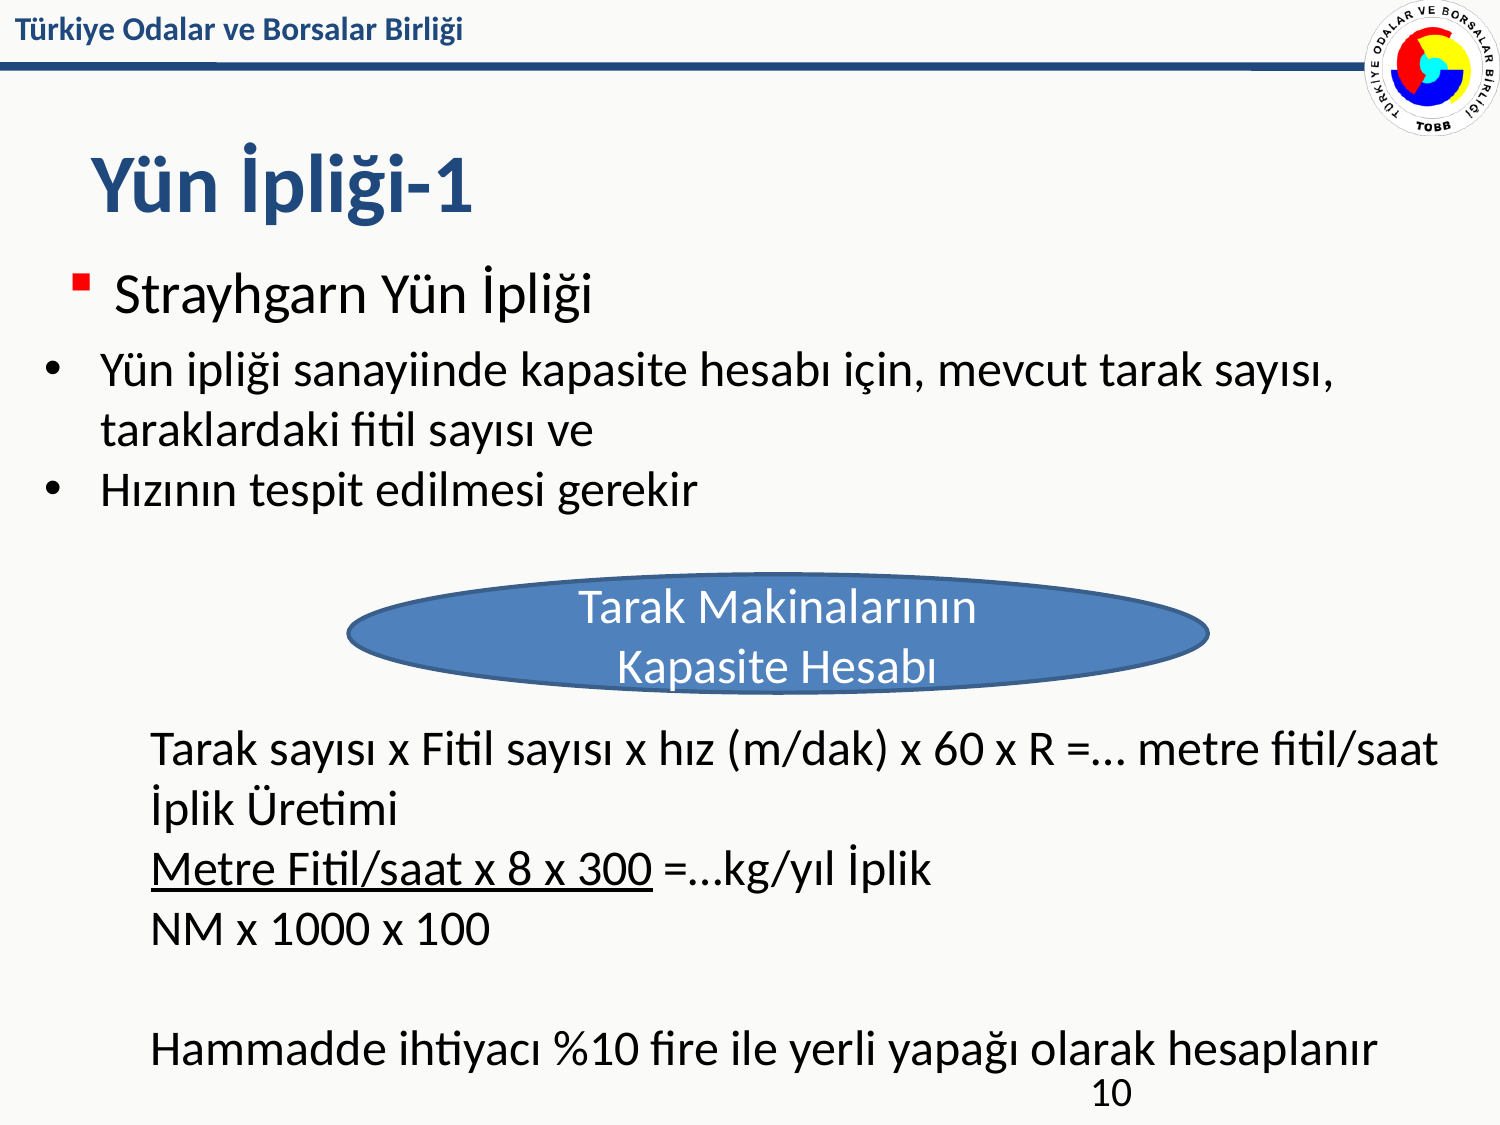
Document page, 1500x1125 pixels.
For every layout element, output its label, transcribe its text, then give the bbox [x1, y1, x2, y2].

picture [1364, 0, 1500, 136]
text_box Tarak Makinalarının Kapasite Hesabı [346, 572, 1210, 695]
title Yün İpliği-1 [76, 101, 1427, 257]
text_box Strayhgarn Yün İpliği [53, 247, 644, 329]
text_box Tarak sayısı x Fitil sayısı x hız (m/dak) x 60 x R =… metre fitil/saat İplik Üretimi Metre Fitil/saat x 8 x 300 =…kg/yıl İplik NM x 1000 x 100 Hammadde ihtiyacı %10 fire ile yerli yapağı olarak hesaplanır [135, 707, 1500, 1125]
text_box Yün ipliği sanayiinde kapasite hesabı için, mevcut tarak sayısı, taraklardaki fitil sayısı ve Hızının tespit edilmesi gerekir [29, 329, 1377, 525]
